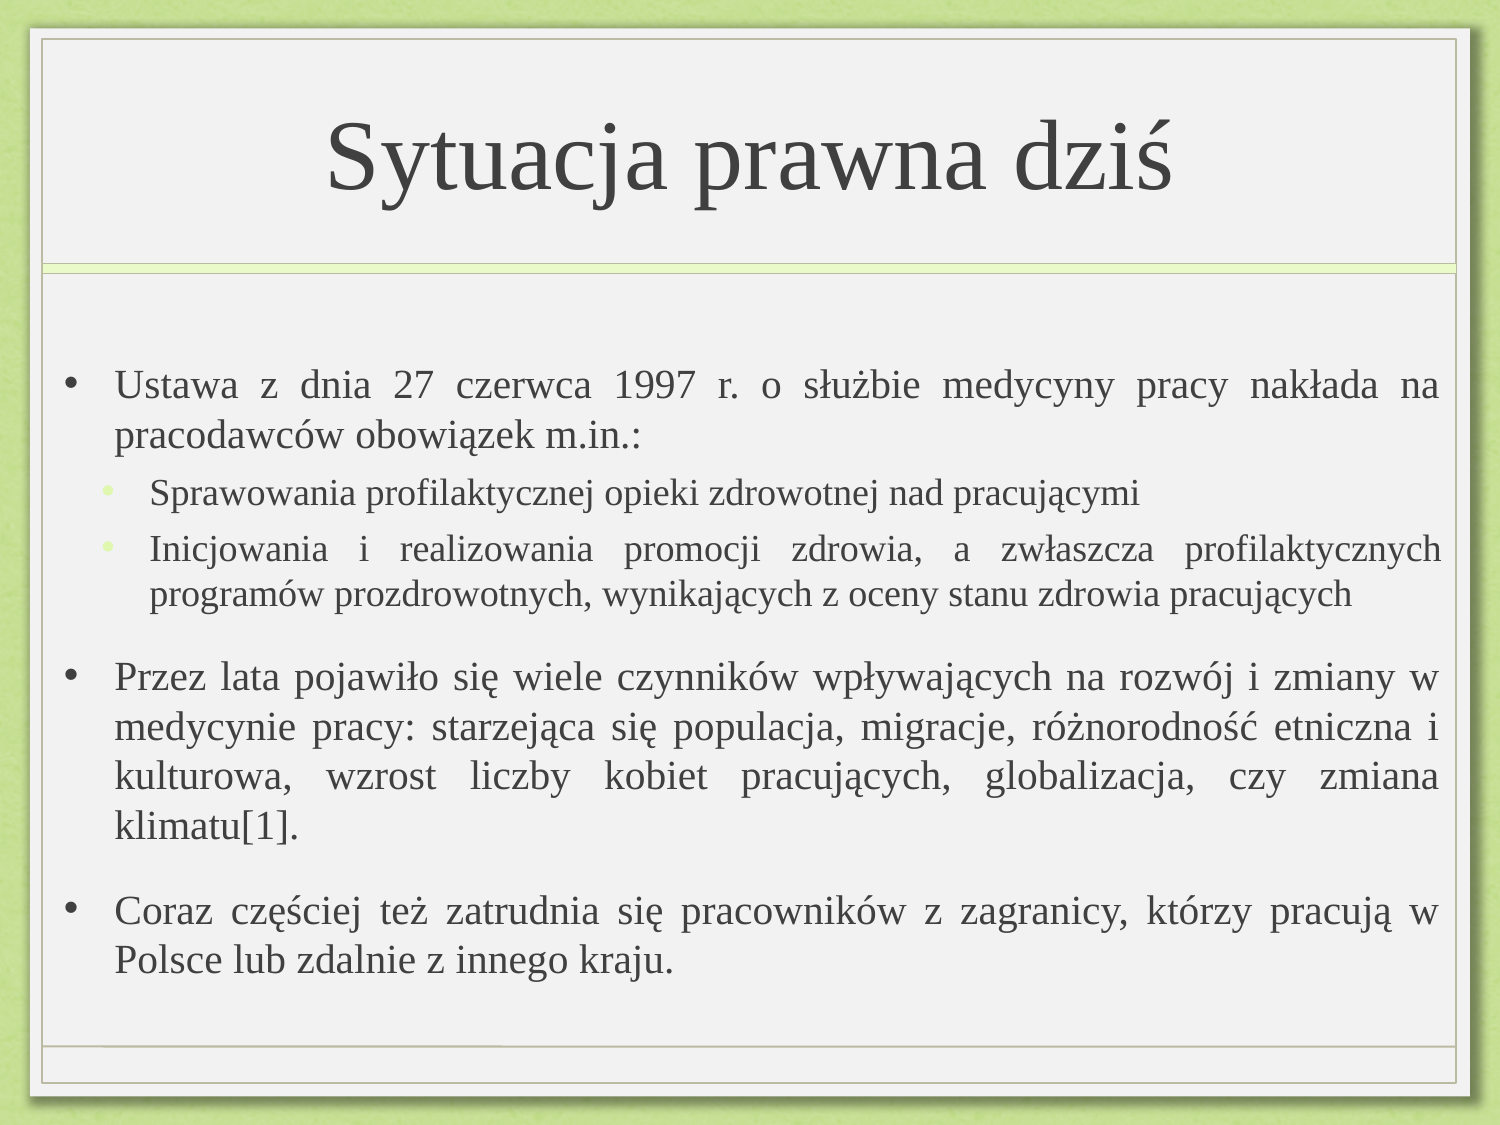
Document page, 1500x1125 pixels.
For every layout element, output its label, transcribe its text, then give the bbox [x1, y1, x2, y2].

list Ustawa z dnia 27 czerwca 1997 r. o służbie medycyny pracy nakłada na pracodawców obowiązek m.in.: Sprawowania profilaktycznej opieki zdrowotnej nad pracującymi Inicjowania i realizowania promocji zdrowia, a zwłaszcza profilaktycznych programów prozdrowotnych, wynikających z oceny stanu zdrowia pracujących Przez lata pojawiło się wiele czynników wpływających na rozwój i zmiany w medycynie pracy: starzejąca się populacja, migracje, różnorodność etniczna i kulturowa, wzrost liczby kobiet pracujących, globalizacja, czy zmiana klimatu[1]. Coraz częściej też zatrudnia się pracowników z zagranicy, którzy pracują w Polsce lub zdalnie z innego kraju. [49, 350, 1457, 995]
title Sytuacja prawna dziś [147, 40, 1353, 260]
